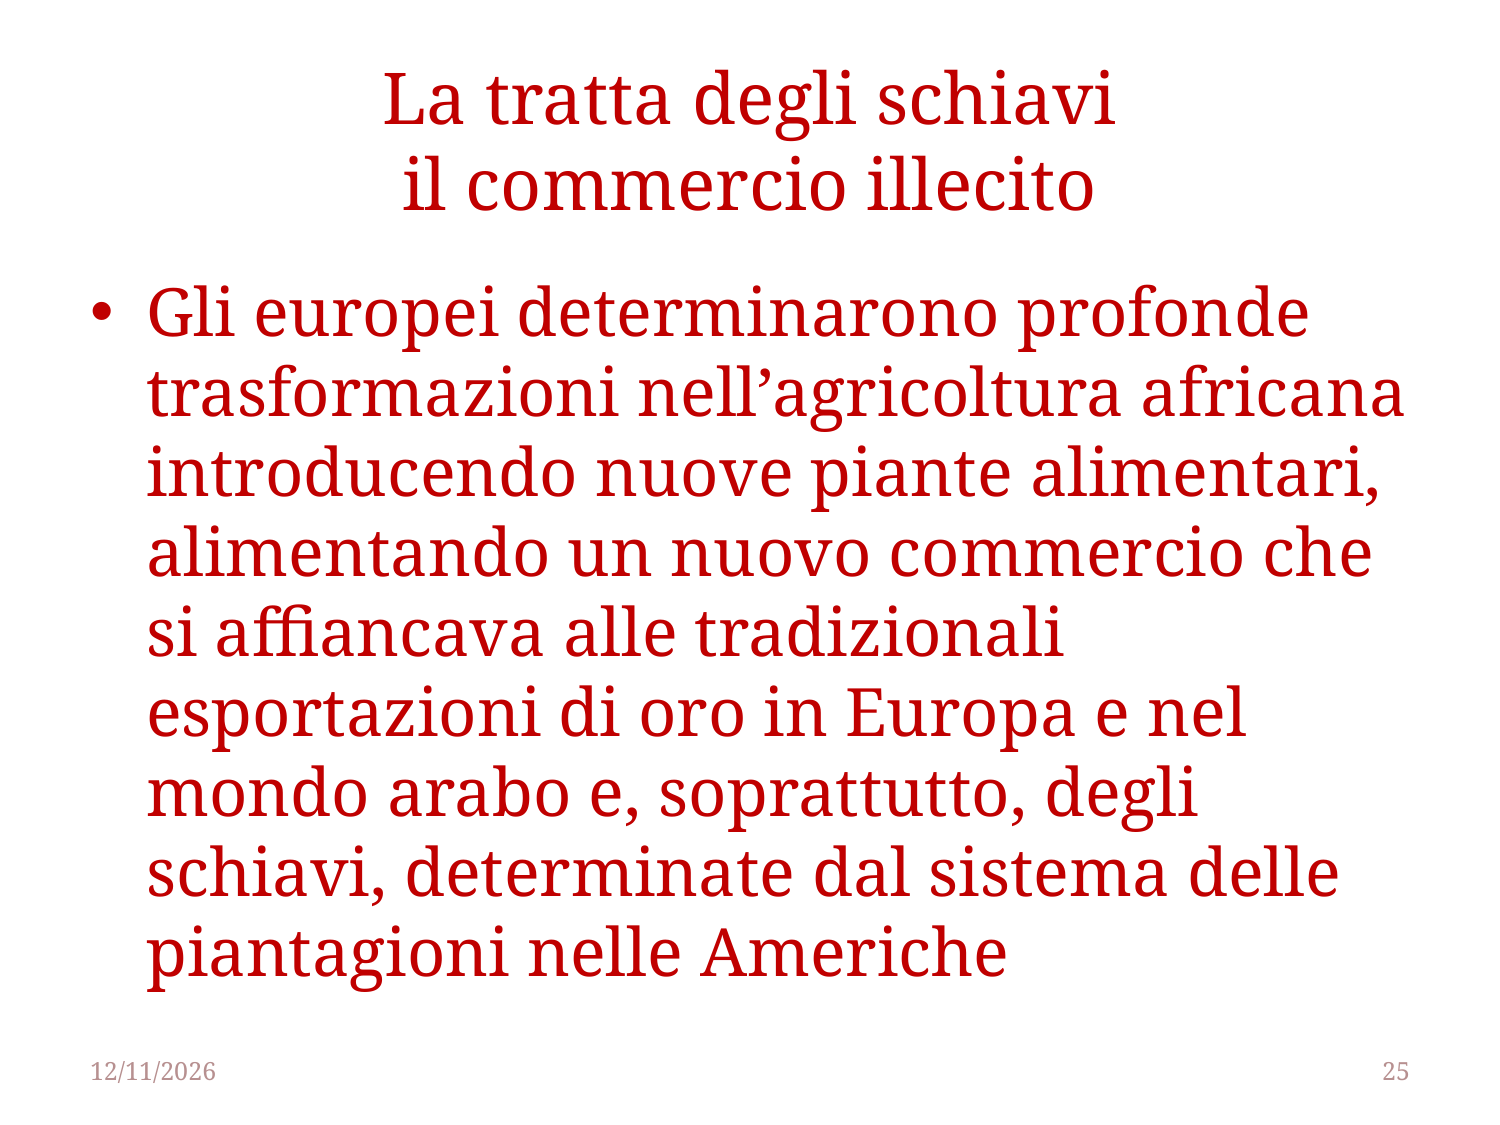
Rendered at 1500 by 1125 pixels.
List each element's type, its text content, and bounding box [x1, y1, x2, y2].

title La tratta degli schiavi il commercio illecito [75, 45, 1425, 233]
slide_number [75, 1042, 425, 1103]
list Gli europei determinarono profonde trasformazioni nell’agricoltura africana introducendo nuove piante alimentari, alimentando un nuovo commercio che si affiancava alle tradizionali esportazioni di oro in Europa e nel mondo arabo e, soprattutto, degli schiavi, determinate dal sistema delle piantagioni nelle Americhe [75, 262, 1425, 1005]
slide_number 25 [1074, 1042, 1425, 1103]
